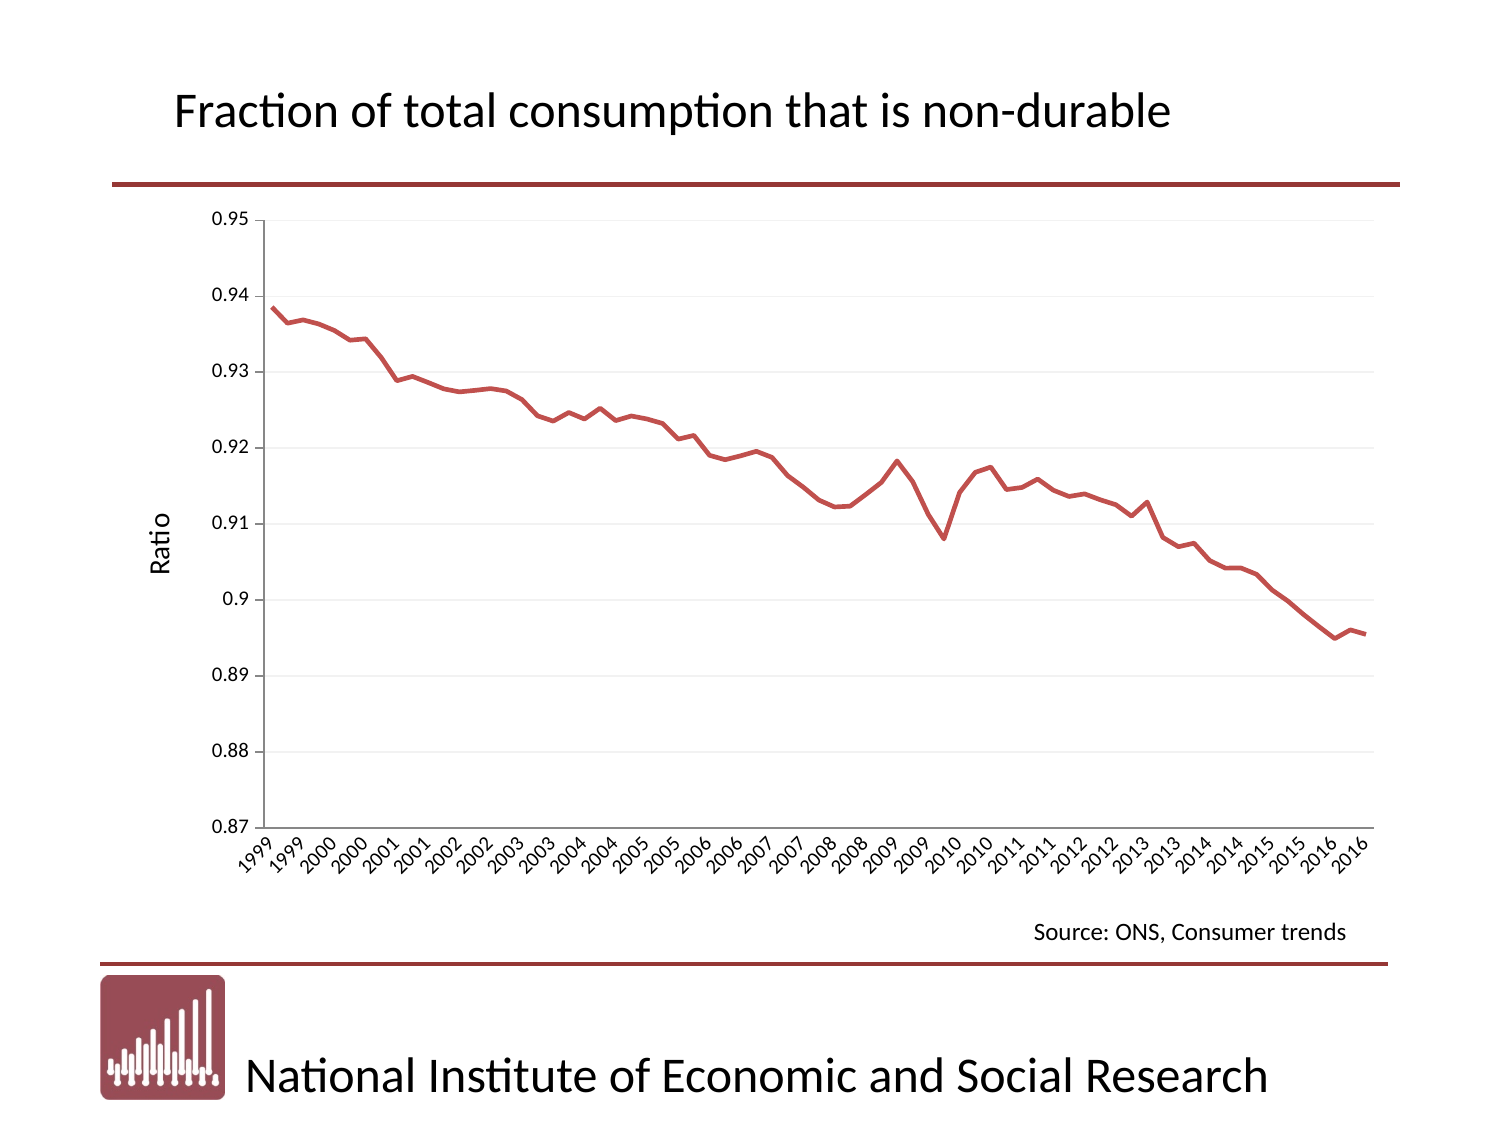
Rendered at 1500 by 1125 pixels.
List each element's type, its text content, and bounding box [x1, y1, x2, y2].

text_box Fraction of total consumption that is non-durable [159, 69, 1365, 145]
text_box Source: ONS, Consumer trends [0, 908, 1362, 953]
picture [100, 975, 225, 1100]
chart [111, 196, 1400, 894]
